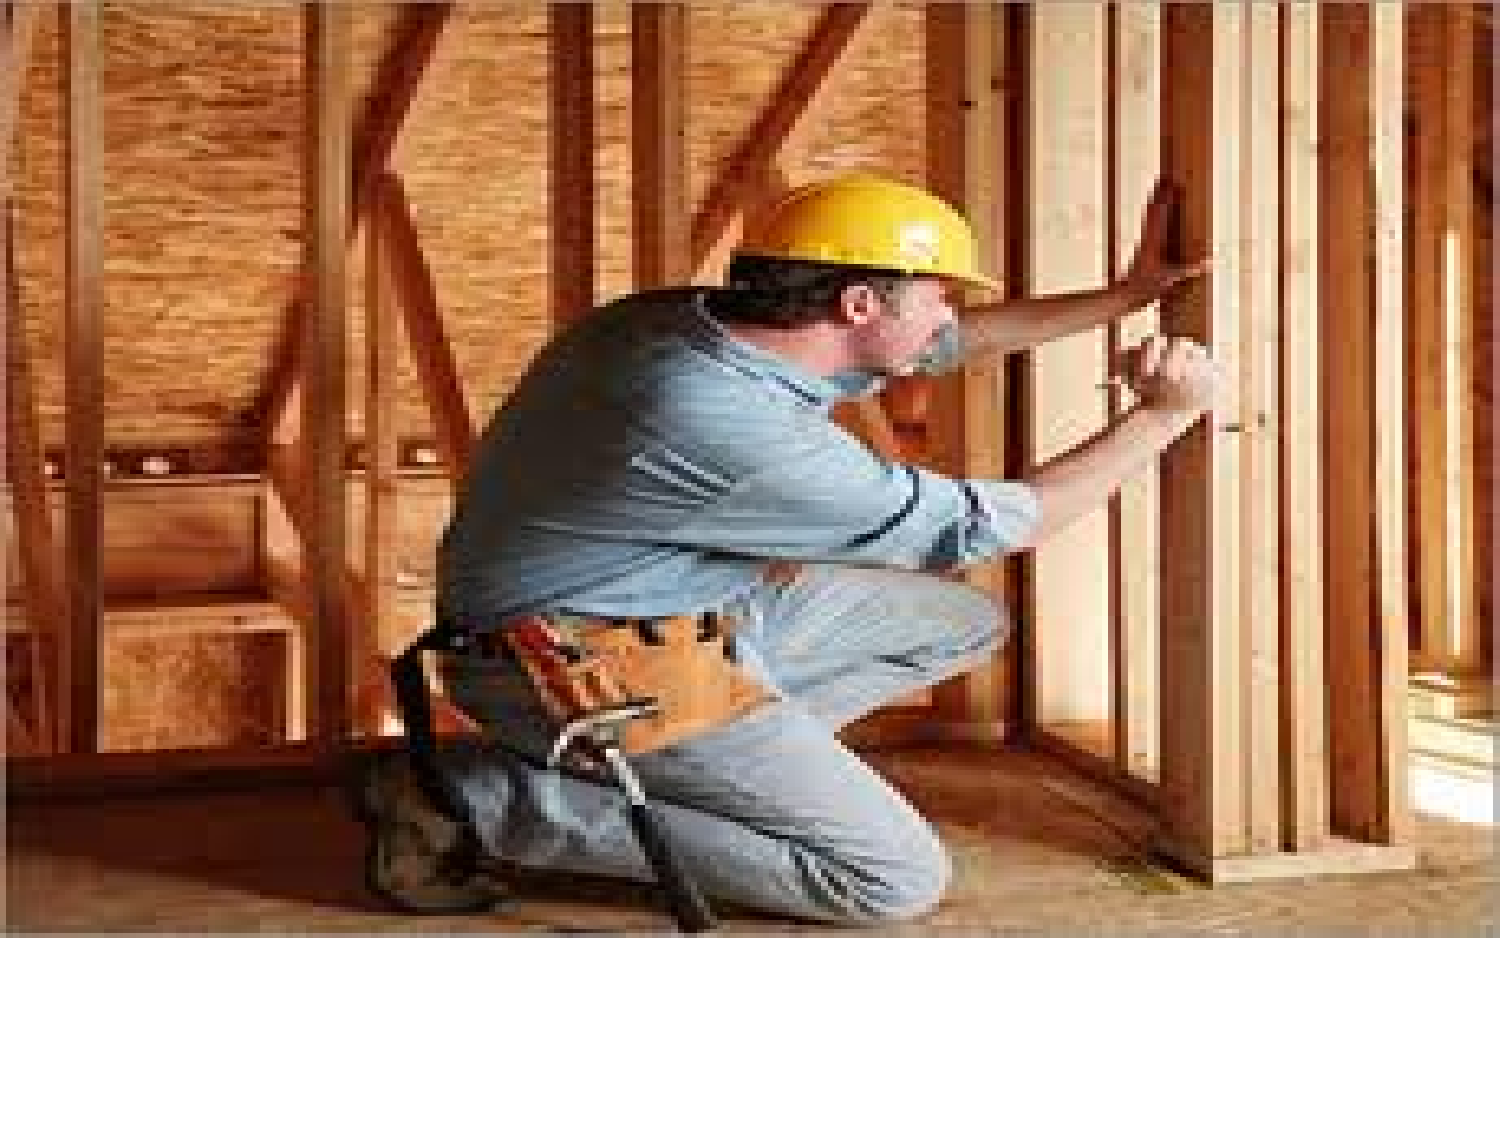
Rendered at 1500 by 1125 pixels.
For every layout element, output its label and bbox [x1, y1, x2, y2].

picture [0, 0, 1500, 938]
